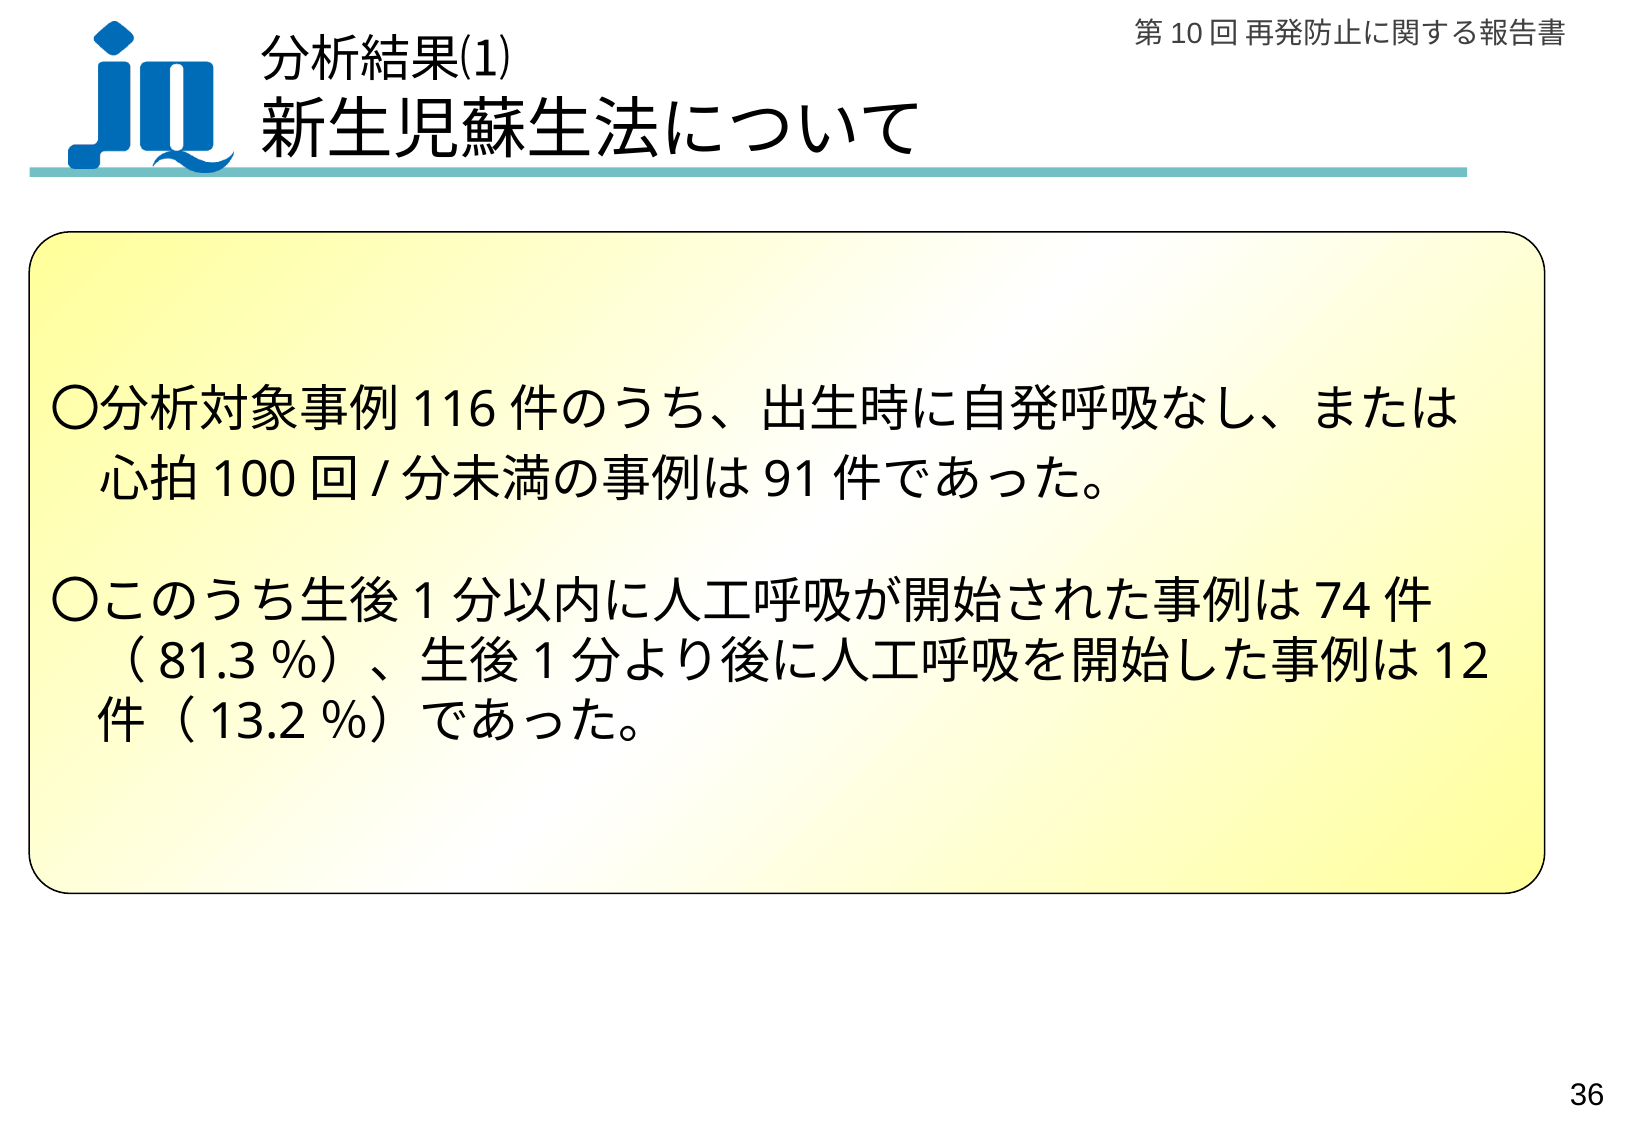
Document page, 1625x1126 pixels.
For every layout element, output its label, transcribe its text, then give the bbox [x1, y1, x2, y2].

text_box 分析結果⑴ 新生児蘇生法について [245, 18, 1403, 166]
picture [68, 21, 234, 173]
text_box 〇分析対象事例116件のうち、出生時に自発呼吸なし、または 心拍100回/分未満の事例は91件であった。 〇このうち生後1分以内に人工呼吸が開始された事例は74件（81.3％）、生後1分より後に人工呼吸を開始した事例は12件（13.2％）であった。 [29, 231, 1545, 894]
slide_number 35 [1241, 1066, 1621, 1126]
